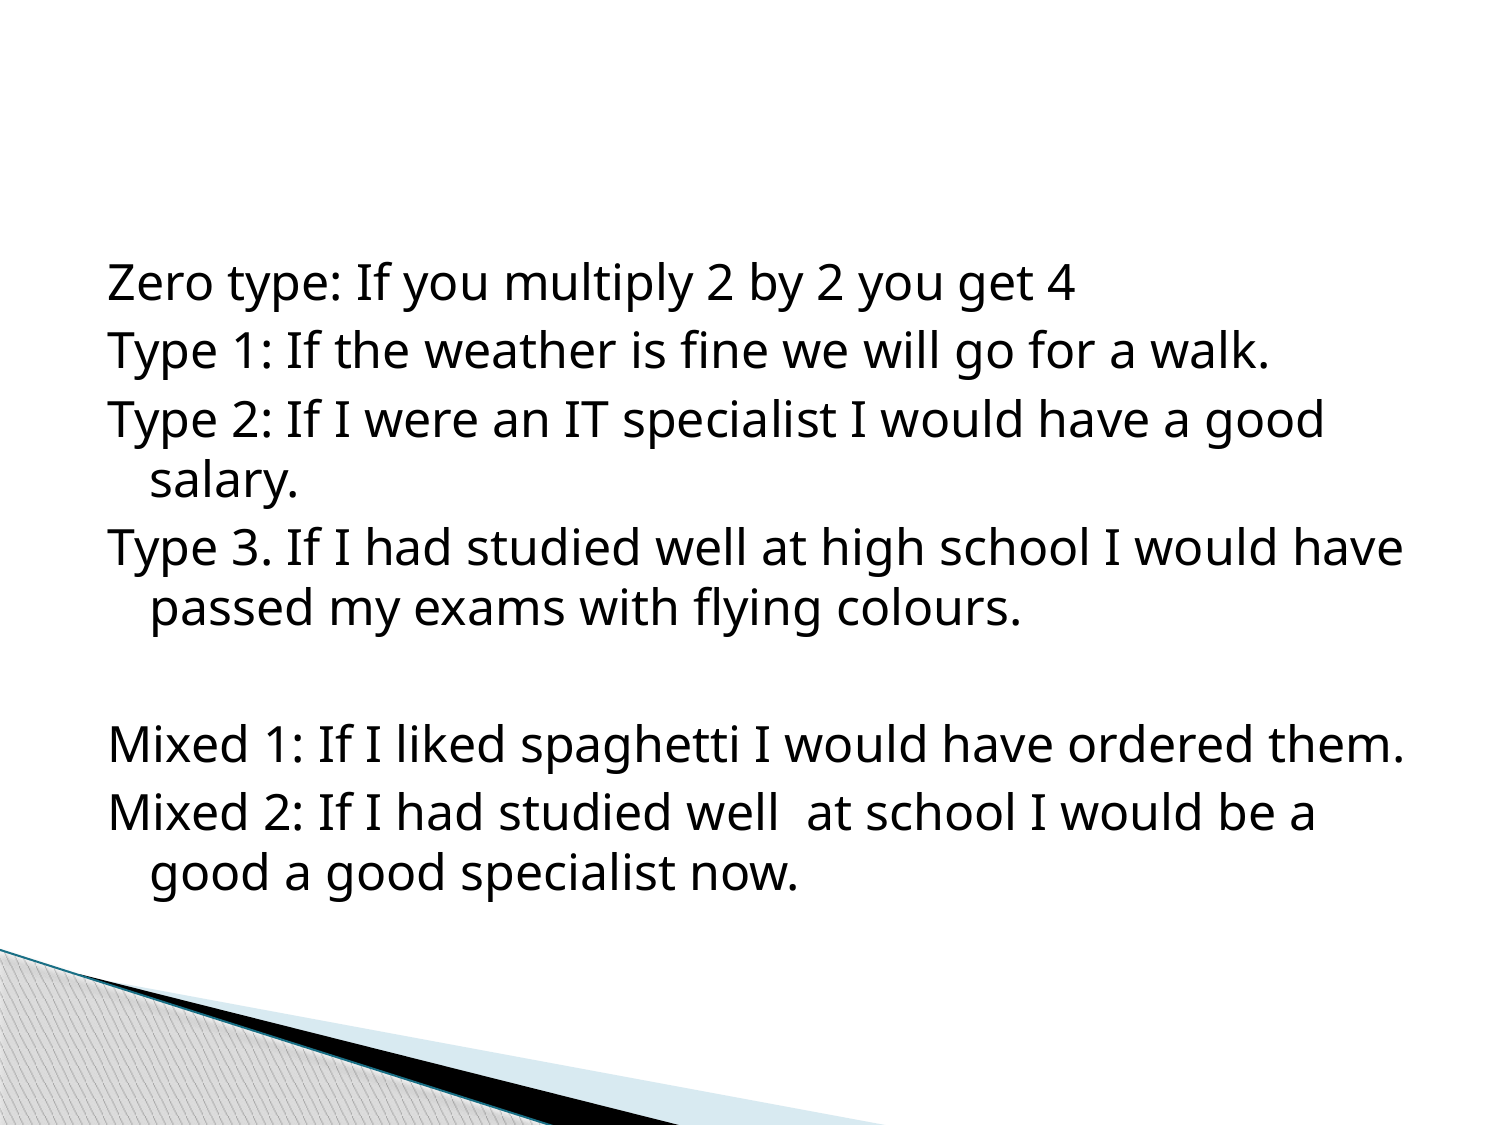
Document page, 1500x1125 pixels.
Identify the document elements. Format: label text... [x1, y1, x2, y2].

list Zero type: If you multiply 2 by 2 you get 4 Type 1: If the weather is fine we will go for a walk. Type 2: If I were an IT specialist I would have a good salary. Type 3. If I had studied well at high school I would have passed my exams with flying colours. Mixed 1: If I liked spaghetti I would have ordered them. Mixed 2: If I had studied well at school I would be a good a good specialist now. [75, 243, 1425, 986]
